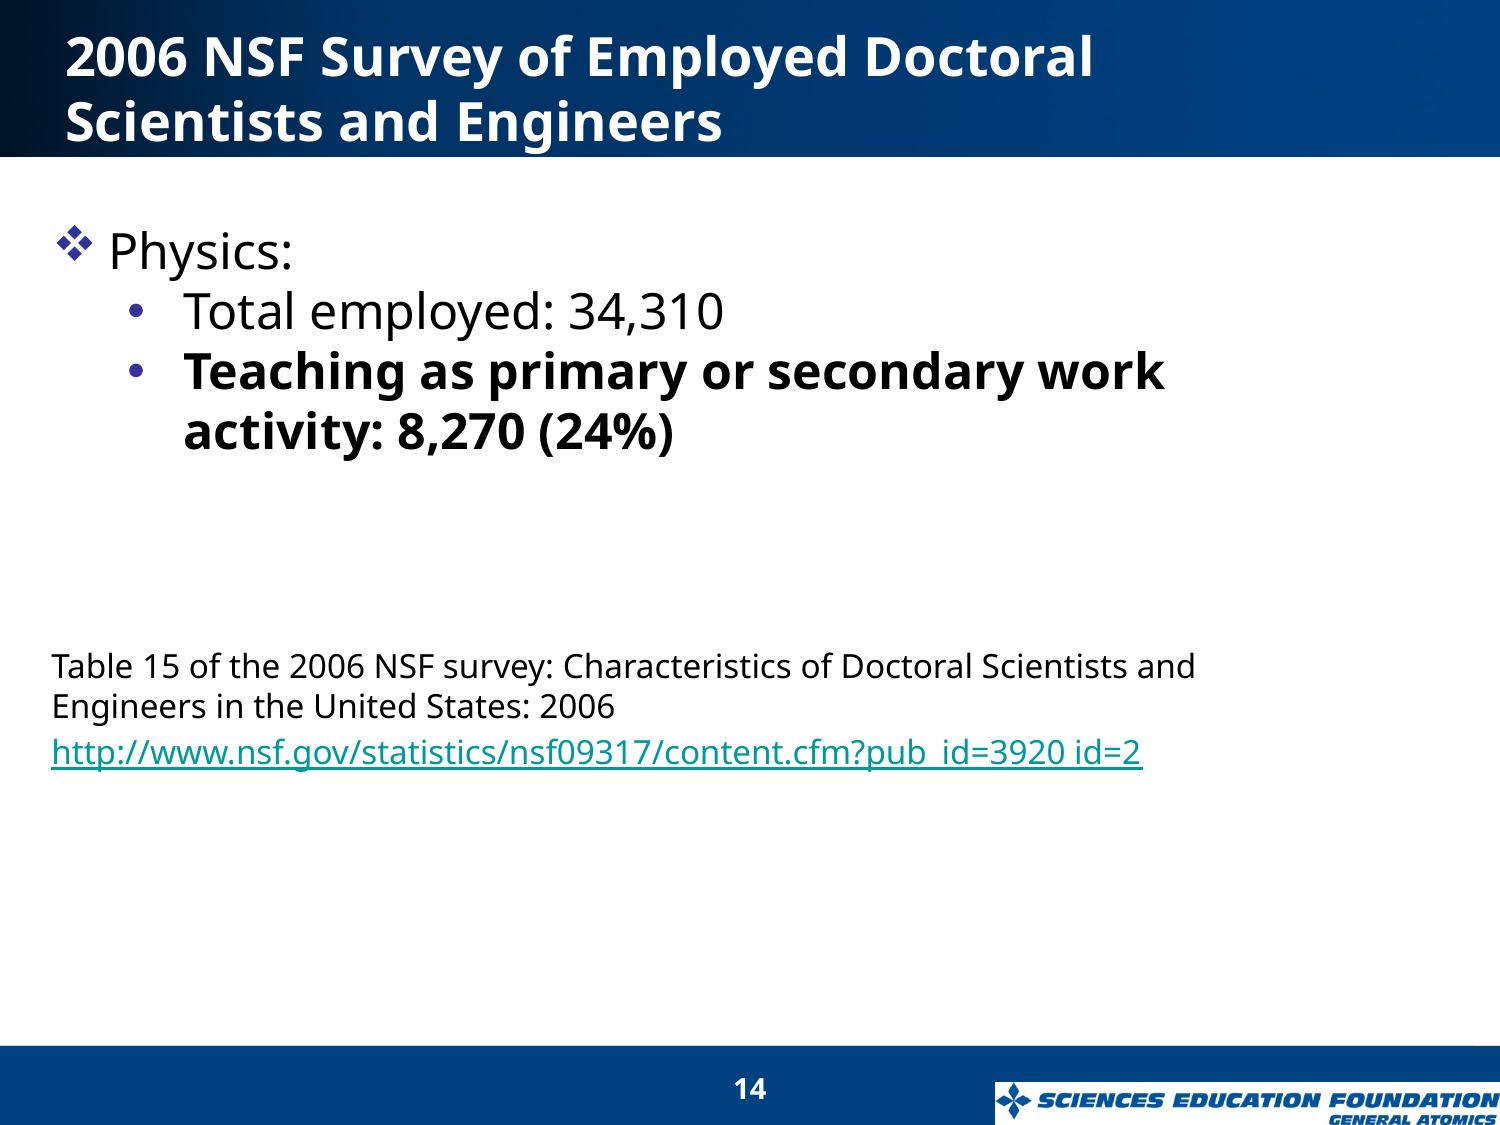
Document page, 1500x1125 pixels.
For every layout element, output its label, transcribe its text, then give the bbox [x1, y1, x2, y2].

title 2006 NSF Survey of Employed Doctoral Scientists and Engineers [49, 24, 1313, 151]
picture [0, 0, 1500, 157]
slide_number 14 [0, 1062, 1500, 1125]
text_box Physics: Total employed: 34,310 Teaching as primary or secondary work activity: 8,270 (24%) [37, 212, 1379, 468]
list Table 15 of the 2006 NSF survey: Characteristics of Doctoral Scientists and Engineers in the United States: 2006 http://www.nsf.gov/statistics/nsf09317/content.cfm?pub_id=3920 id=2 [36, 637, 1325, 801]
